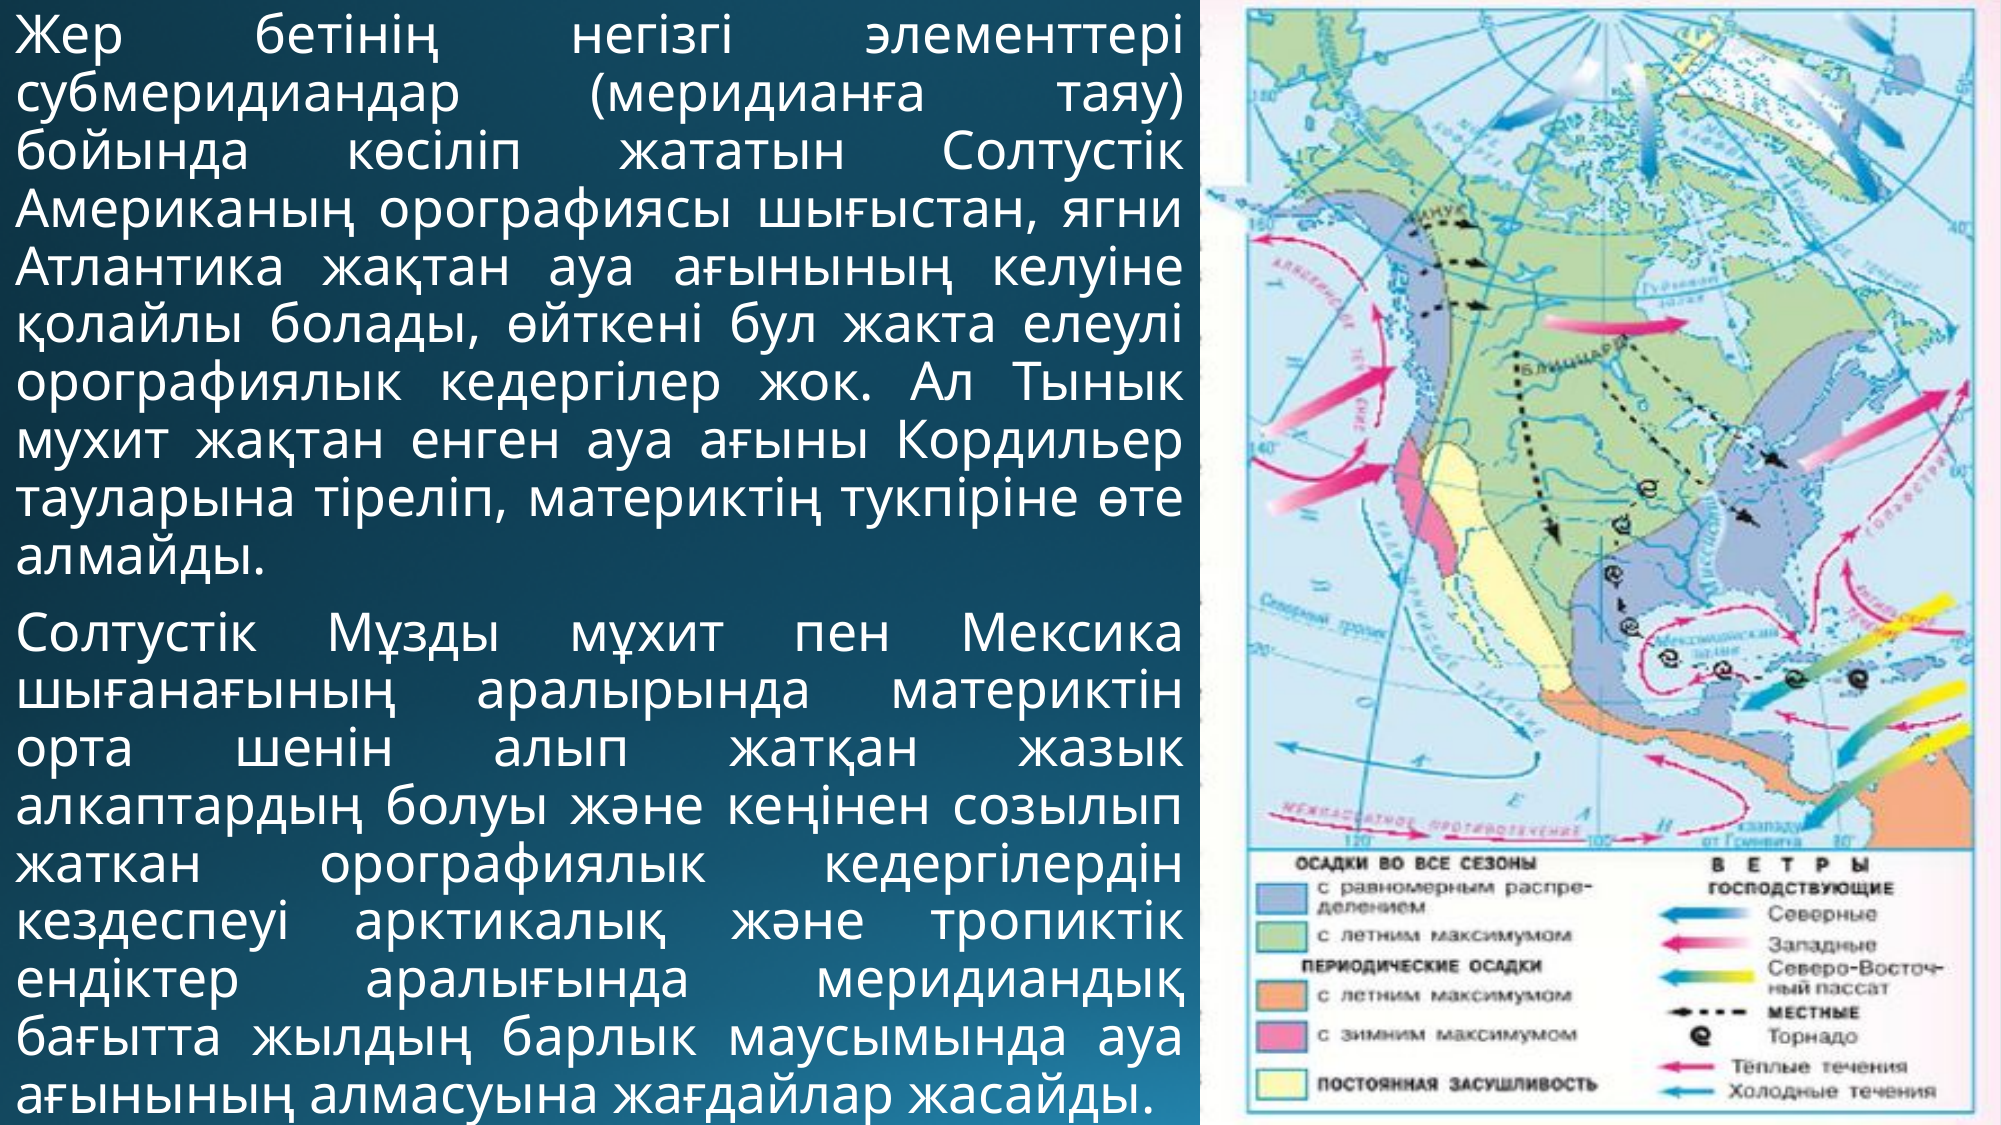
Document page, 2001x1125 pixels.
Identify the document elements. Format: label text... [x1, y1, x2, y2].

list Жер бетінің негізгі элементтері субмеридиандар (меридианға таяу) бойында көсіліп жататын Солтустік Американың орографиясы шығыстан, ягни Атлантика жақтан ауа ағынының келуіне қолайлы болады, өйткені бул жакта елеулі орографиялык кедергілер жок. Ал Тынык мухит жақтан енген ауа ағыны Кордильер тауларына тіреліп, материктің тукпіріне өте алмайды. Солтустік Мұзды мұхит пен Мексика шығанағының аралырында материктін орта шенін алып жатқан жазык алкаптардың болуы және кеңінен созылып жаткан орографиялык кедергілердін кездеспеуі арктикалық және тропиктік ендіктер аралығында меридиандық бағытта жылдың барлык маусымында aya ағынының алмасуына жағдайлар жасайды. [0, 0, 1199, 1125]
picture [1199, 0, 2001, 1125]
